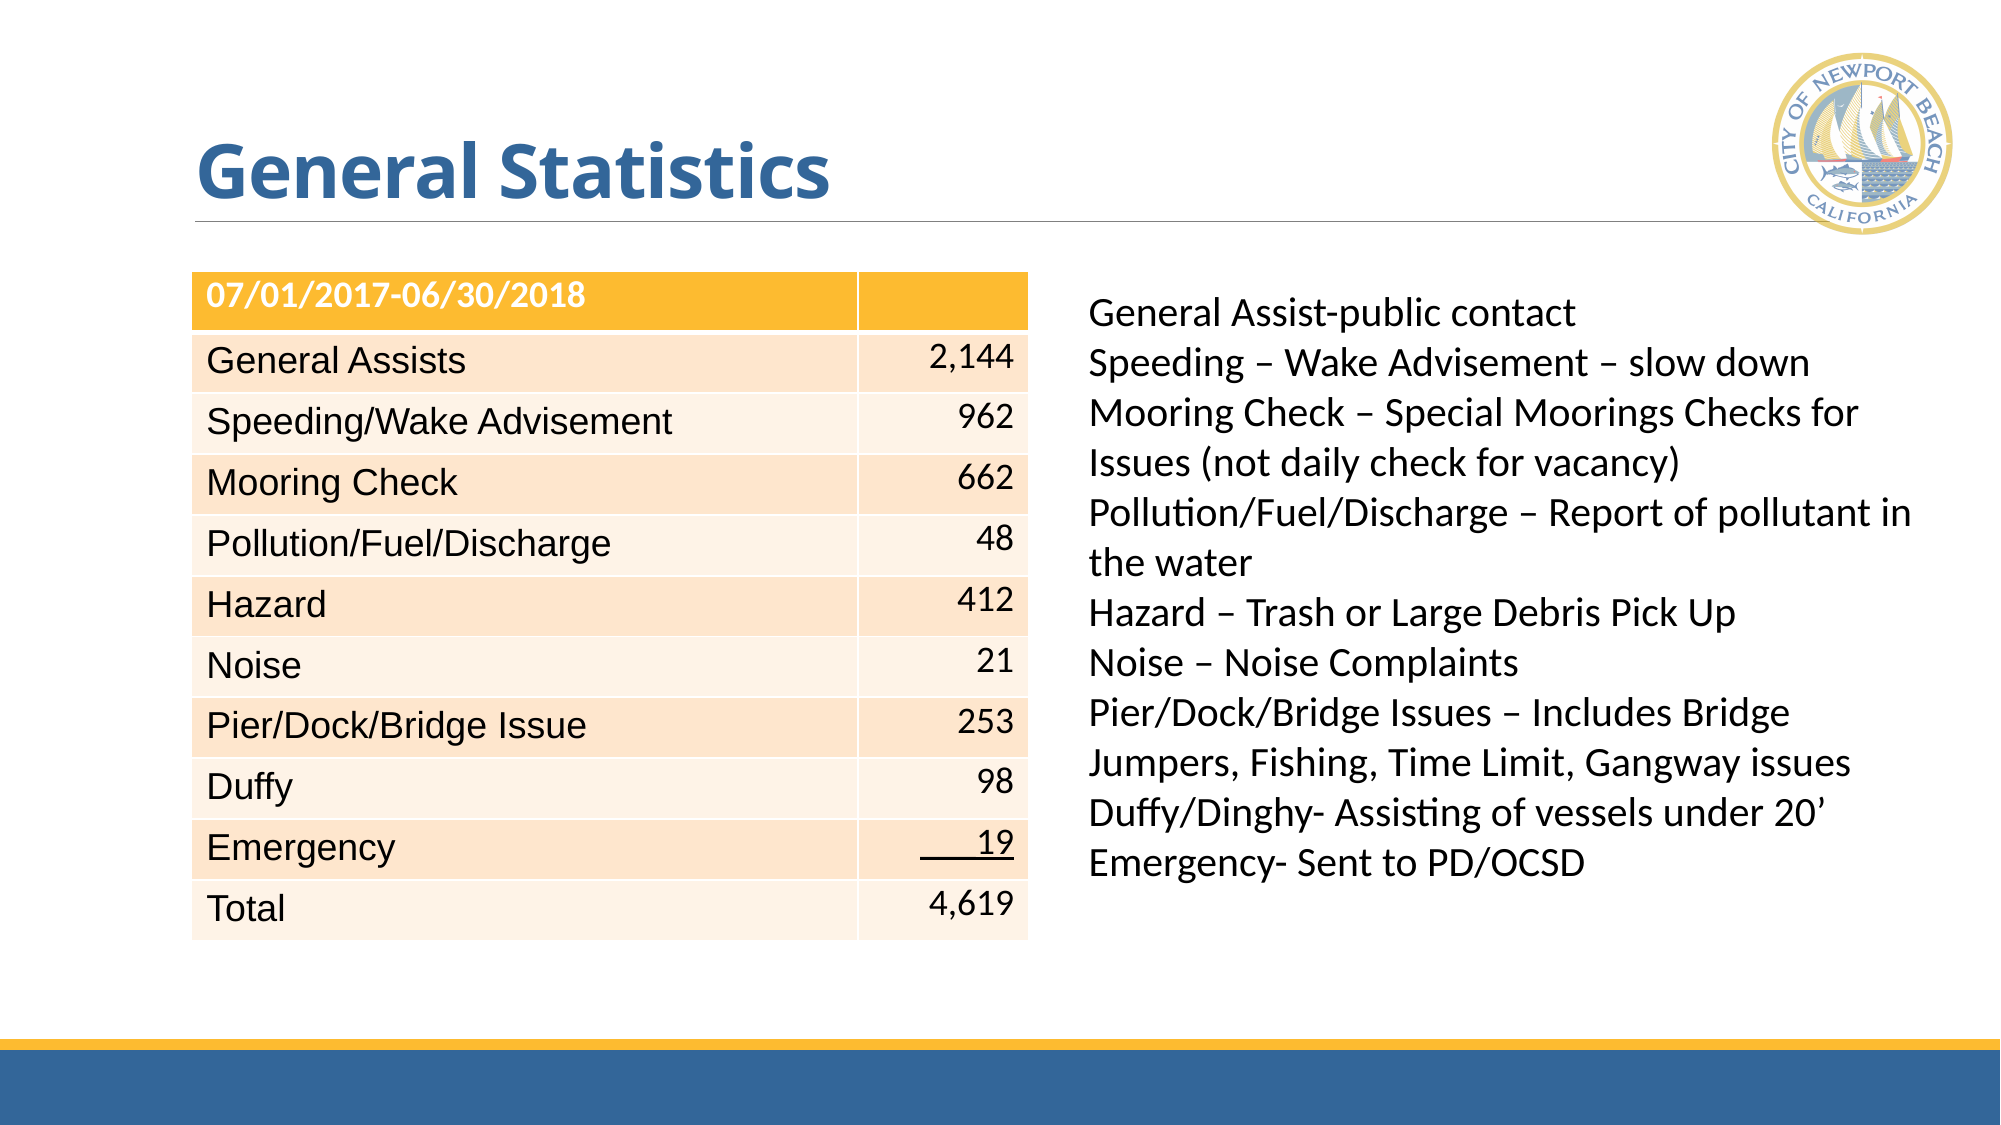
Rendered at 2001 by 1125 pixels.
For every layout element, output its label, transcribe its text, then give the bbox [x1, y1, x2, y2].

table_cell 98 [859, 759, 1028, 818]
table_cell 48 [859, 516, 1028, 575]
table_header [859, 272, 1028, 330]
table_cell Pier/Dock/Bridge Issue [192, 698, 857, 757]
table_cell Speeding/Wake Advisement [192, 394, 857, 453]
table_cell 253 [859, 698, 1028, 757]
table_cell Mooring Check [192, 455, 857, 514]
table_cell ___19 [859, 820, 1028, 879]
table_cell Duffy [192, 759, 857, 818]
table_cell General Assists [192, 335, 857, 392]
table_cell Total [192, 881, 857, 940]
table_cell 412 [859, 577, 1028, 636]
table_cell Pollution/Fuel/Discharge [192, 516, 857, 575]
table_cell 2,144 [859, 335, 1028, 392]
text_box General Assist-public contact Speeding – Wake Advisement – slow down Mooring Check – Special Moorings Checks for Issues (not daily check for vacancy) Pollution/Fuel/Discharge – Report of pollutant in the water Hazard – Trash or Large Debris Pick Up Noise – Noise Complaints Pier/Dock/Bridge Issues – Includes Bridge Jumpers, Fishing, Time Limit, Gangway issues Duffy/Dinghy- Assisting of vessels under 20’ Emergency- Sent to PD/OCSD [1074, 277, 1936, 893]
table_cell Emergency [192, 820, 857, 879]
table_cell 4,619 [859, 881, 1028, 940]
title General Statistics [180, 47, 1830, 221]
table_cell Hazard [192, 577, 857, 636]
table_header 07/01/2017-06/30/2018 [192, 272, 857, 330]
table_cell 662 [859, 455, 1028, 514]
table_cell 962 [859, 394, 1028, 453]
table_cell Noise [192, 637, 857, 696]
table_cell 21 [859, 637, 1028, 696]
